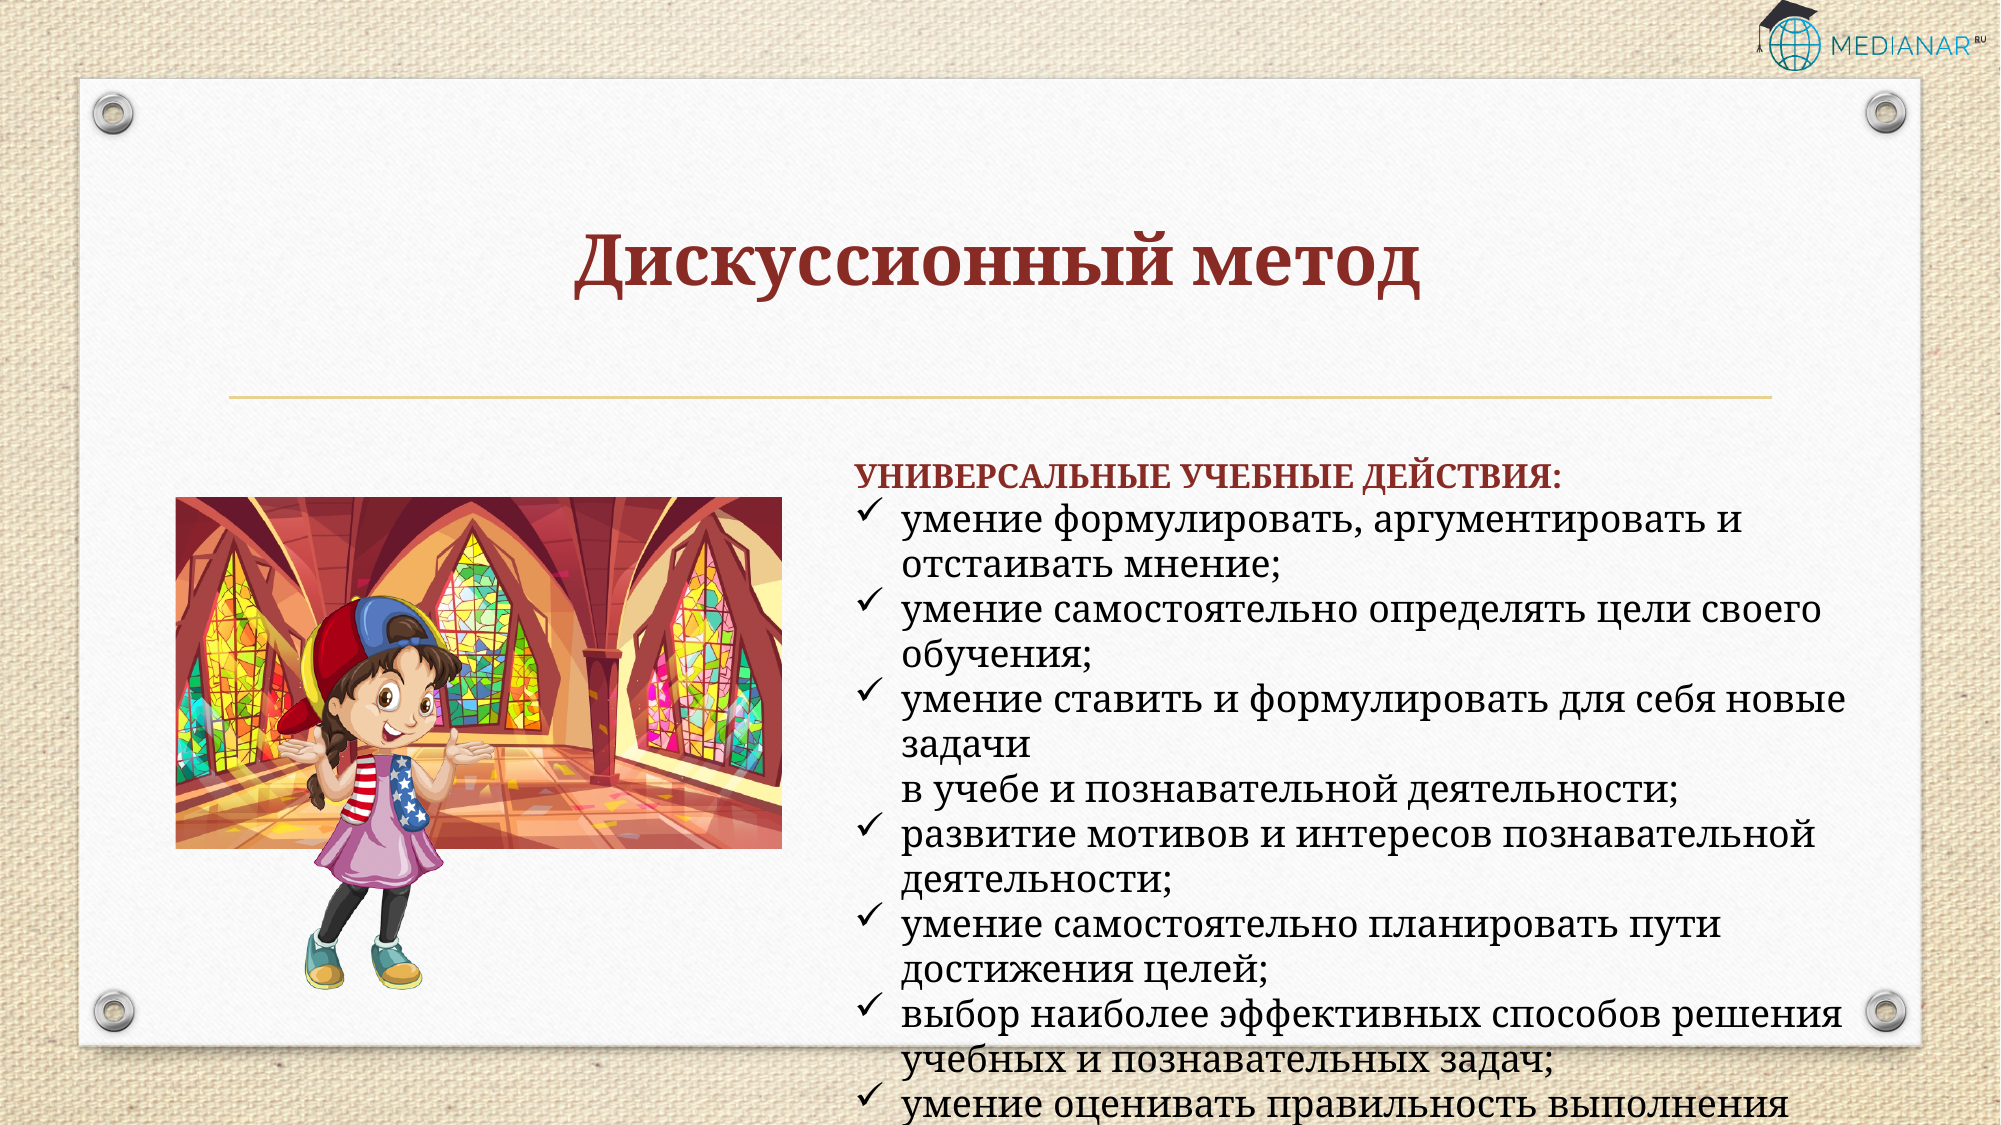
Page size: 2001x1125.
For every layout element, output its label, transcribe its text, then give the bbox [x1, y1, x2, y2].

text_box УНИВЕРСАЛЬНЫЕ УЧЕБНЫЕ ДЕЙСТВИЯ: умение формулировать, аргументировать и отстаивать мнение; умение самостоятельно определять цели своего обучения; умение ставить и формулировать для себя новые задачи в учебе и познавательной деятельности; развитие мотивов и интересов познавательной деятельности; умение самостоятельно планировать пути достижения целей; выбор наиболее эффективных способов решения учебных и познавательных задач; умение оценивать правильность выполнения учебной задачи, собственные возможности ее решения. [838, 447, 1907, 1125]
text_box Дискуссионный метод [144, 207, 1852, 308]
picture [0, 0, 2001, 1125]
